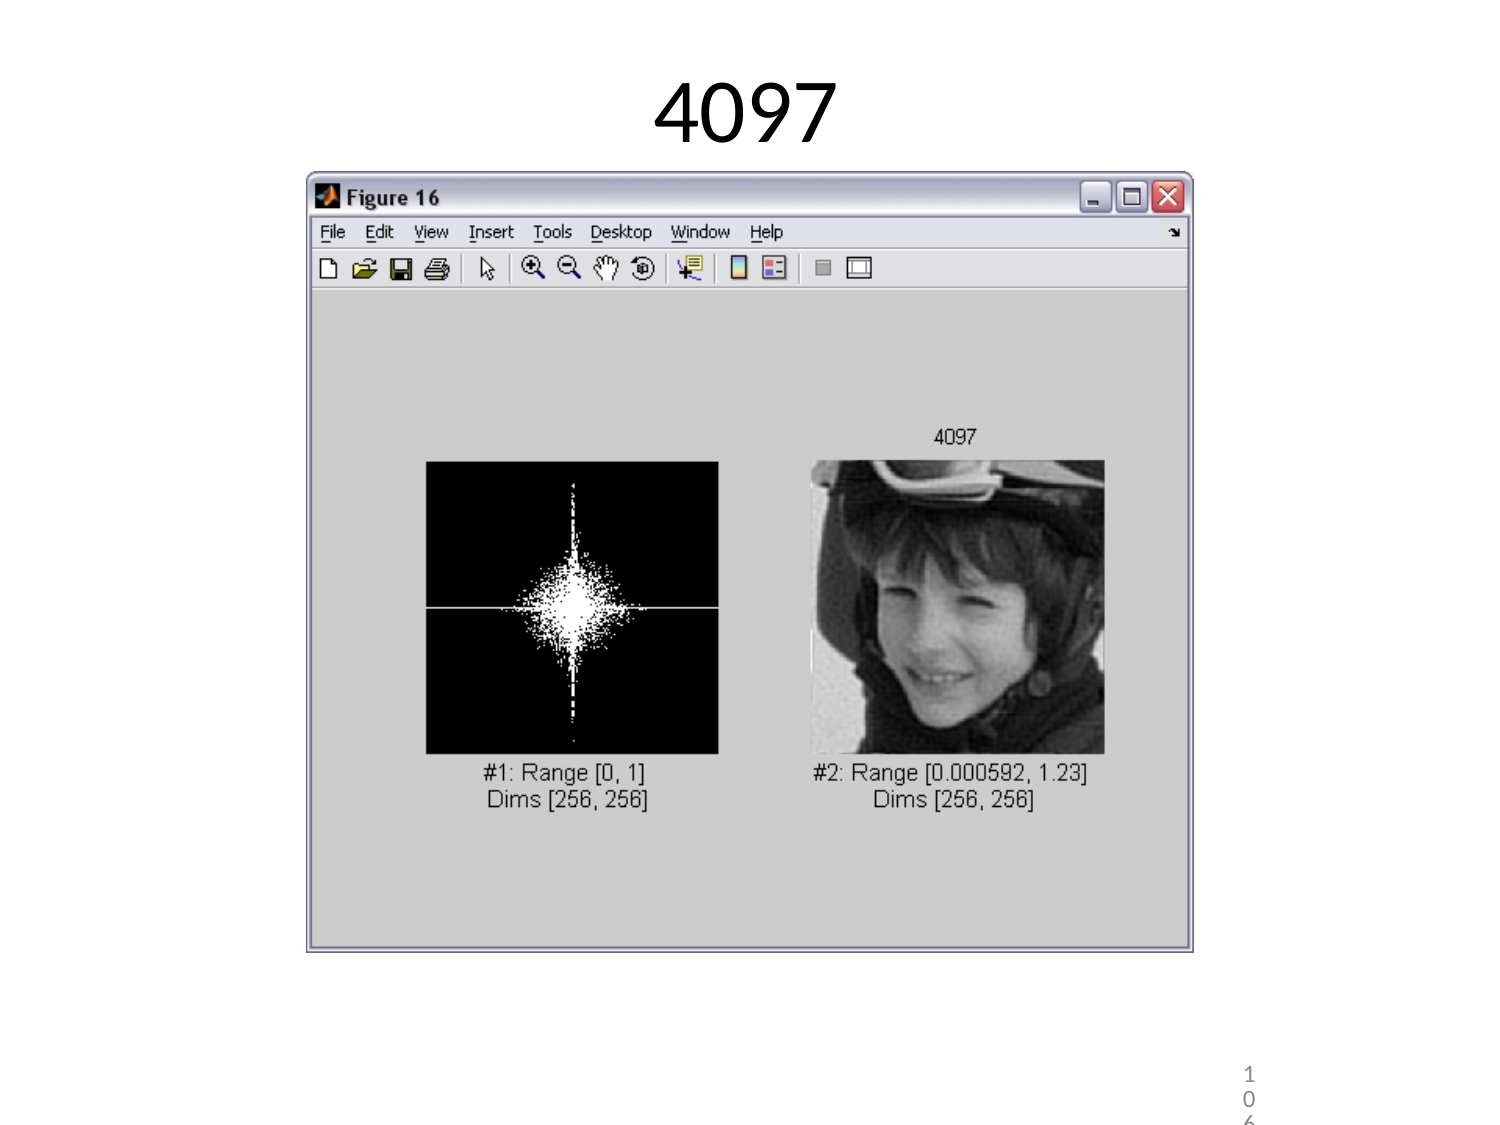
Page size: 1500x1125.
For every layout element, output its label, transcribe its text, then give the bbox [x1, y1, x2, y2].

title 4097 [112, 0, 1388, 213]
picture [305, 171, 1194, 954]
slide_number 106 [1227, 1049, 1272, 1096]
